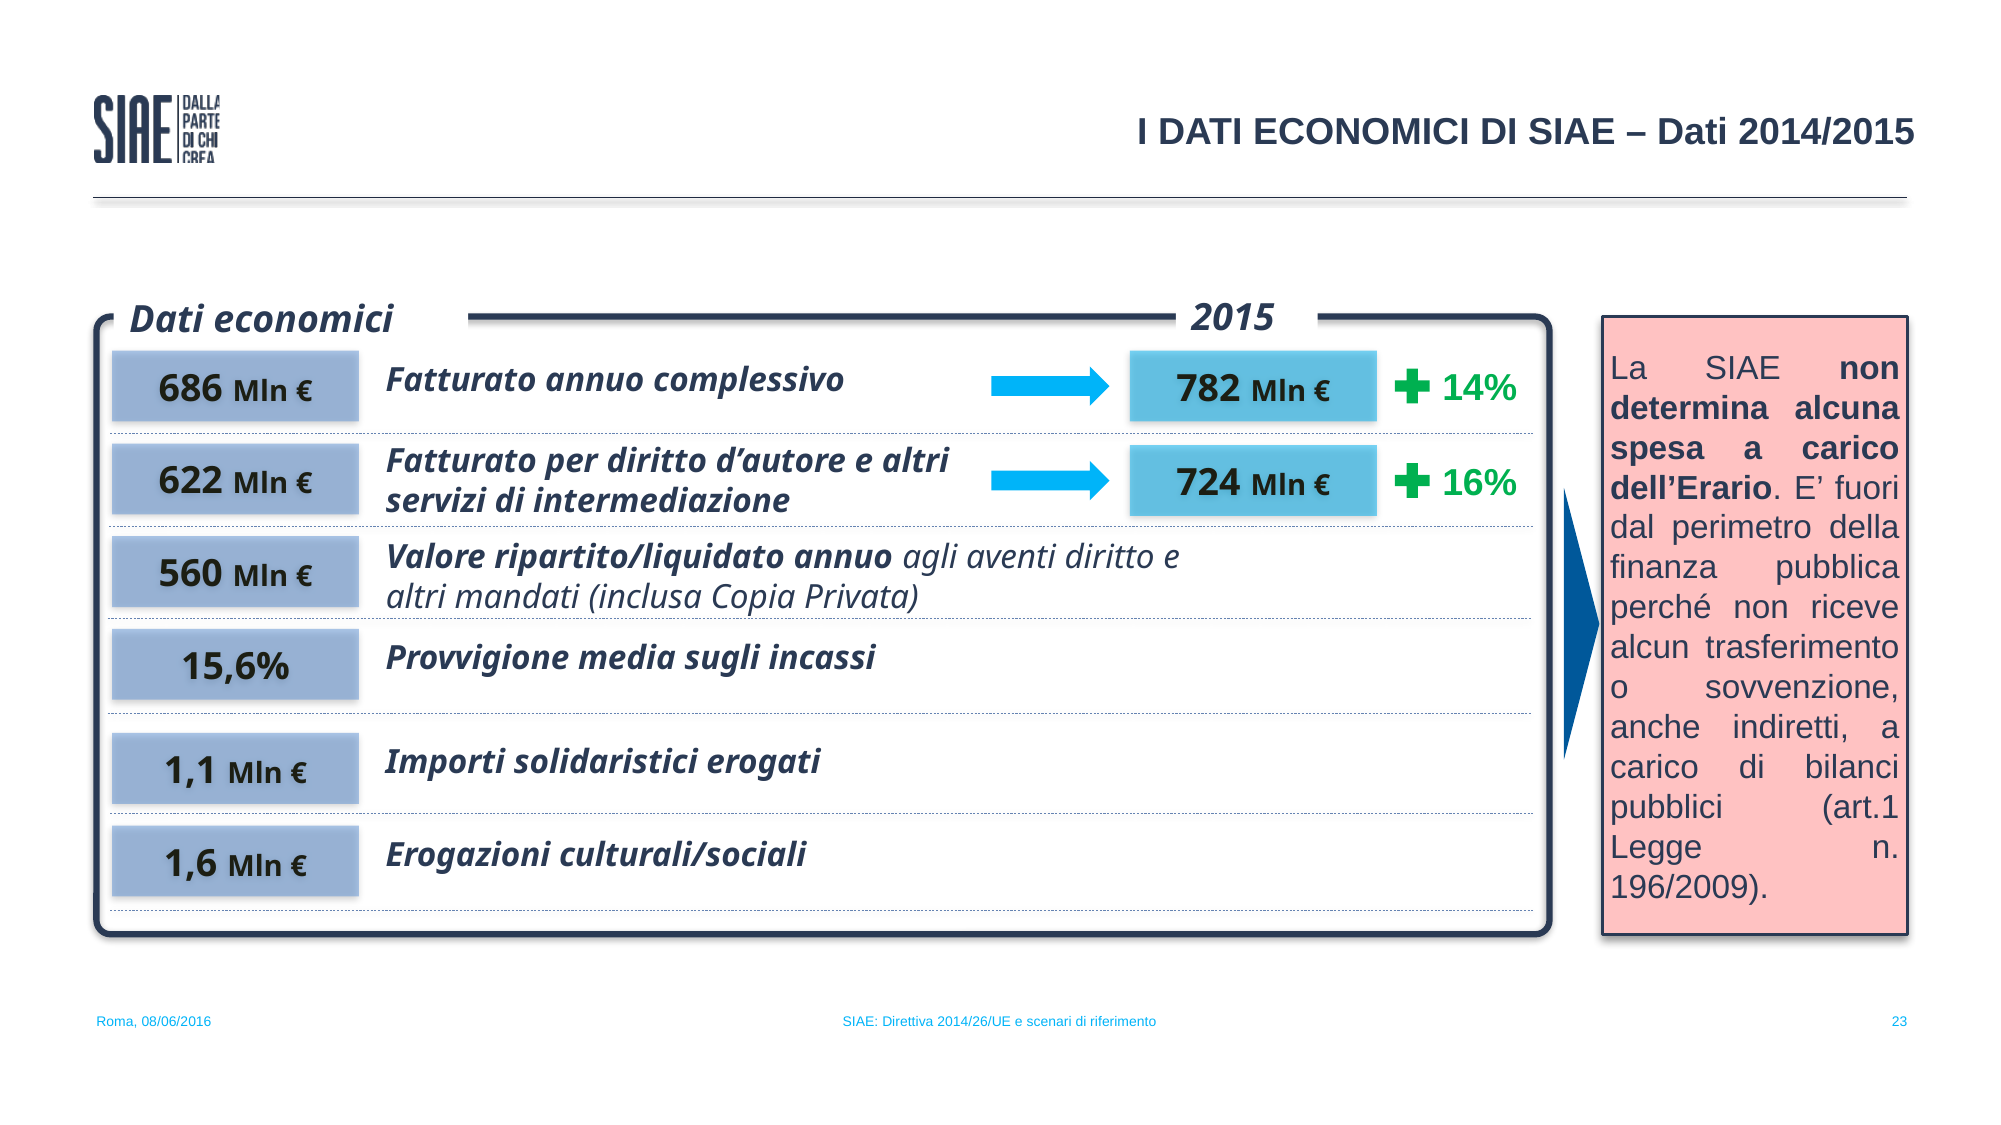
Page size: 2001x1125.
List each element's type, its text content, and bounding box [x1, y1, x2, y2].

text_box 16% [1434, 450, 1533, 511]
text_box Dati economici [113, 287, 469, 348]
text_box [111, 431, 1044, 525]
text_box I DATI ECONOMICI DI SIAE – Dati 2014/2015 [890, 107, 1916, 193]
text_box [1393, 461, 1432, 500]
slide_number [96, 969, 714, 1030]
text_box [111, 825, 1547, 897]
text_box [1561, 485, 1602, 762]
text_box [111, 534, 1193, 618]
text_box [111, 628, 1547, 701]
text_box [1047, 458, 1112, 503]
slide_number 23 [1440, 969, 1908, 1030]
text_box 2015 [1175, 285, 1318, 346]
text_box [111, 732, 1547, 805]
text_box La SIAE non determina alcuna spesa a carico dell’Erario. E’ fuori dal perimetro della finanza pubblica perché non riceve alcun trasferimento o sovvenzione, anche indiretti, a carico di bilanci pubblici (art.1 Legge n. 196/2009). [1600, 314, 1910, 936]
text_box [95, 315, 1551, 936]
text_box 724 Mln € [1129, 444, 1378, 517]
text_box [111, 350, 1547, 422]
footer SIAE: Direttiva 2014/26/UE e scenari di riferimento [714, 969, 1367, 1030]
